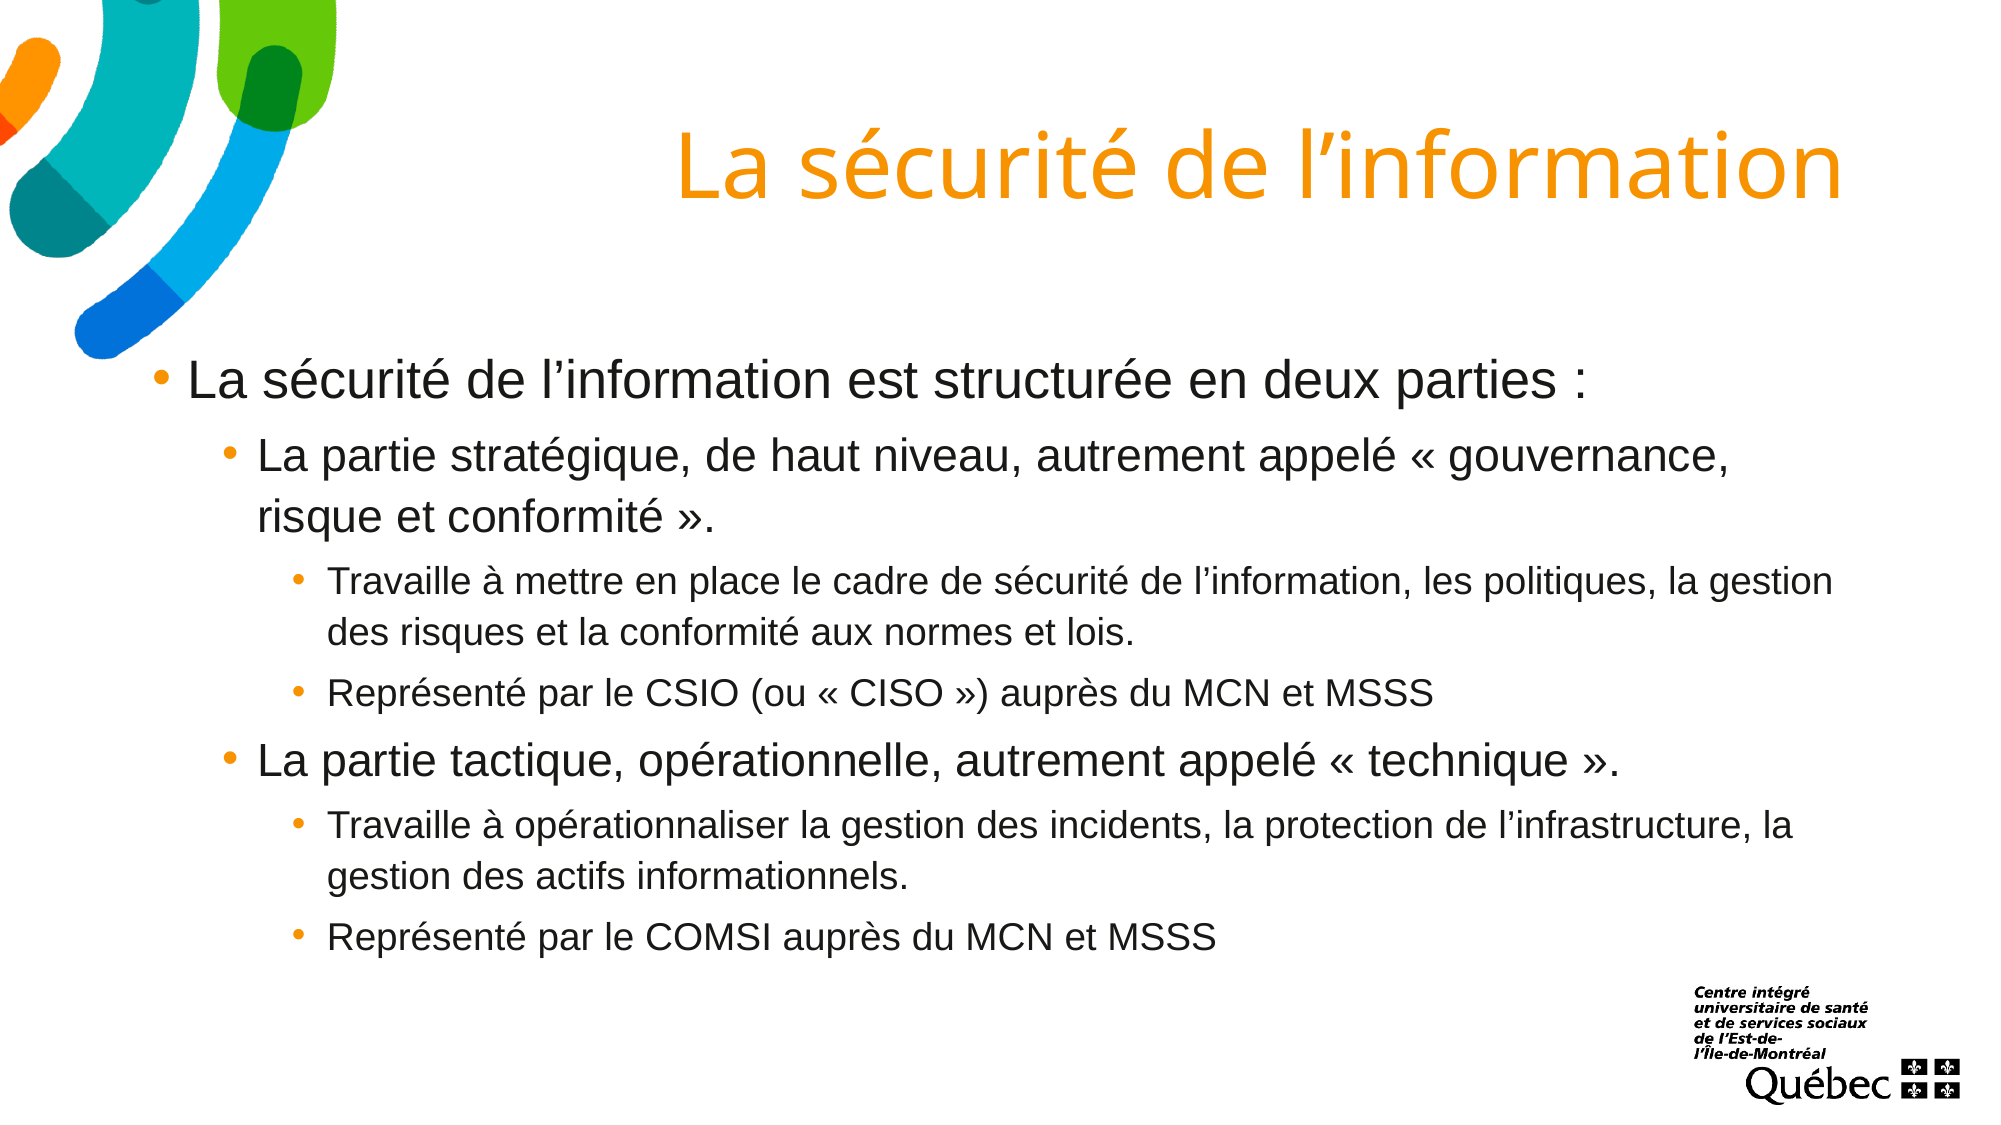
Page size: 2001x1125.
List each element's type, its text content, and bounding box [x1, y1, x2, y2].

list La sécurité de l’information est structurée en deux parties : La partie stratégique, de haut niveau, autrement appelé « gouvernance, risque et conformité ». Travaille à mettre en place le cadre de sécurité de l’information, les politiques, la gestion des risques et la conformité aux normes et lois. Représenté par le CSIO (ou « CISO ») auprès du MCN et MSSS La partie tactique, opérationnelle, autrement appelé « technique ». Travaille à opérationnaliser la gestion des incidents, la protection de l’infrastructure, la gestion des actifs informationnels. Représenté par le COMSI auprès du MCN et MSSS [137, 330, 1863, 973]
picture [0, 0, 354, 483]
title La sécurité de l’information [290, 59, 1863, 278]
picture [1694, 986, 1960, 1105]
